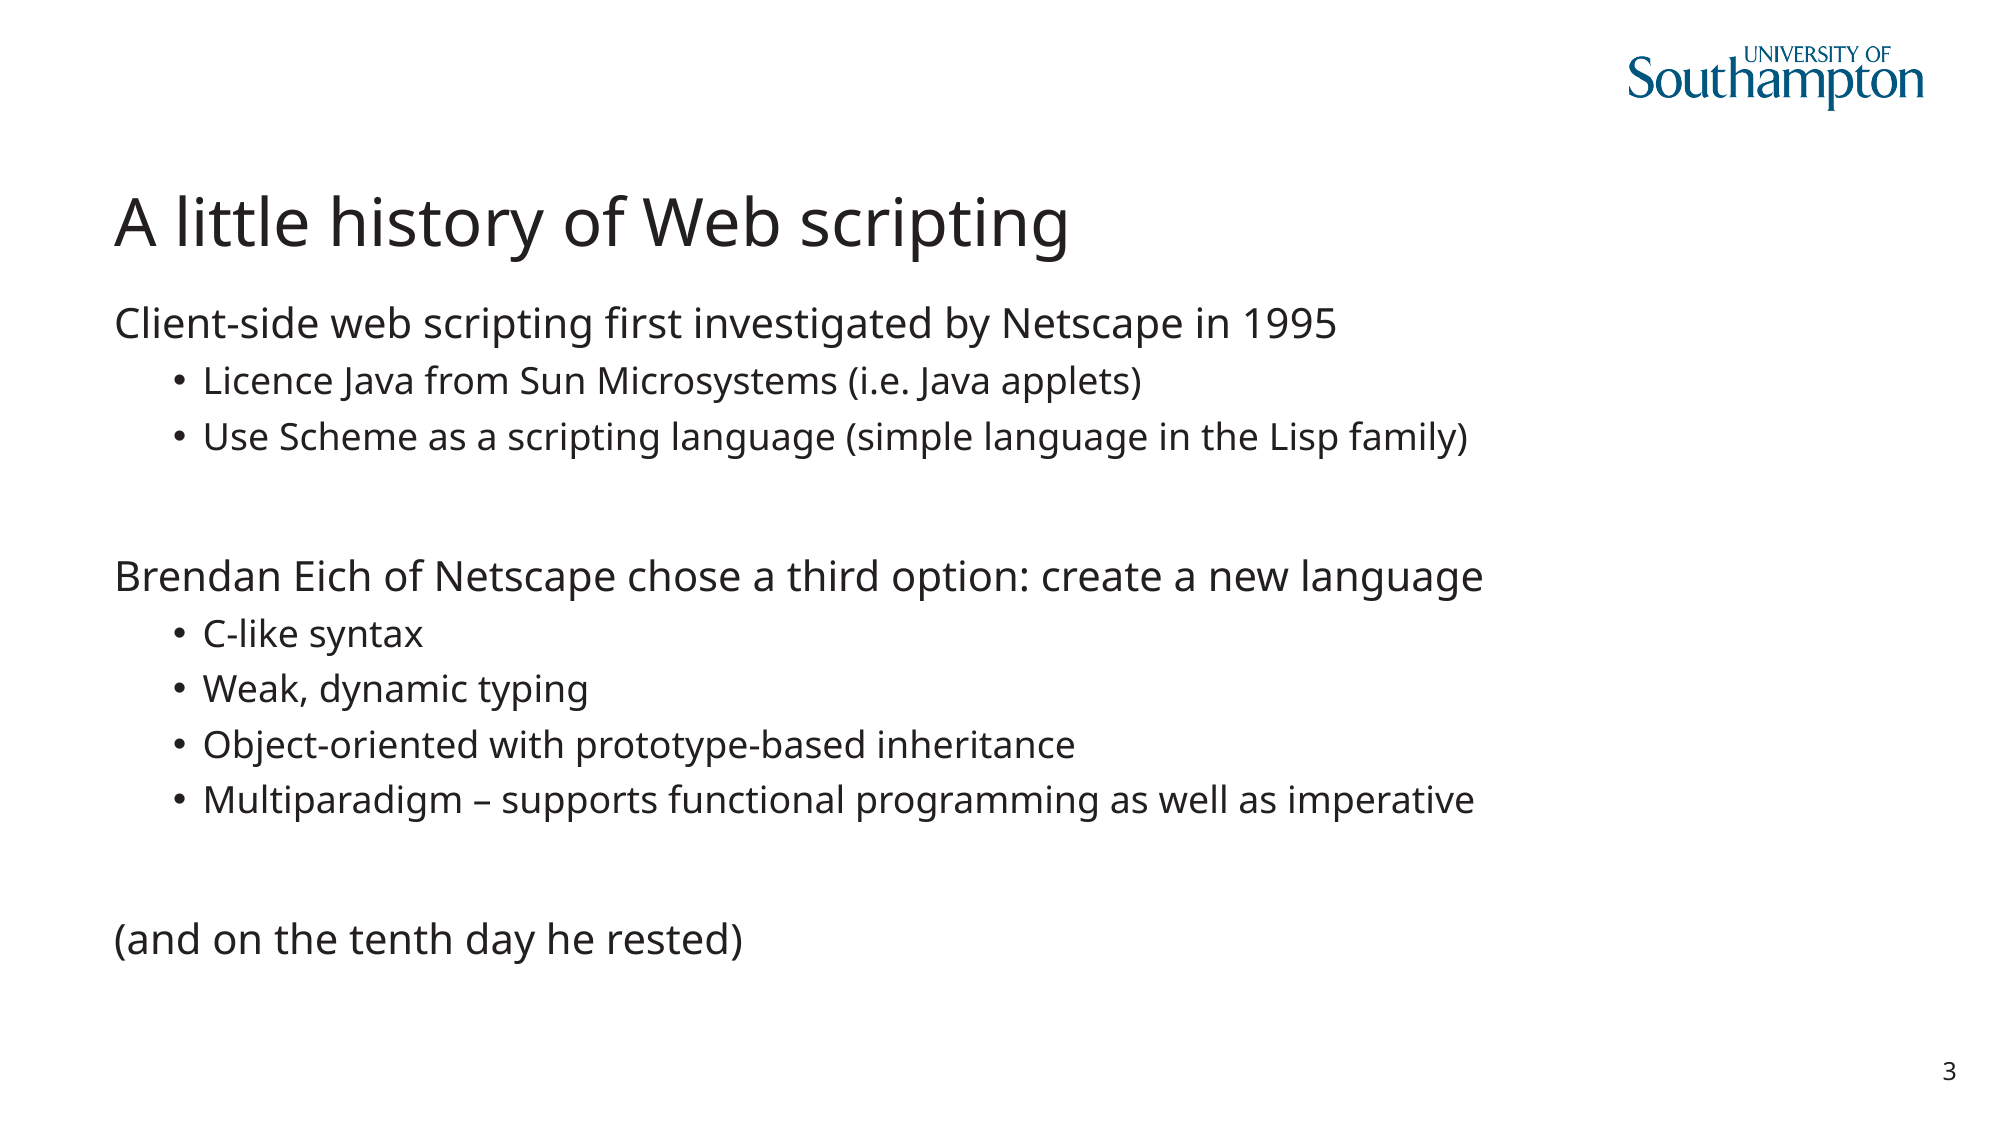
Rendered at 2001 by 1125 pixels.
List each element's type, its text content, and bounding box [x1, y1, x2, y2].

title A little history of Web scripting [102, 113, 1898, 268]
picture [1869, 48, 1877, 60]
list Client-side web scripting first investigated by Netscape in 1995 Licence Java from Sun Microsystems (i.e. Java applets) Use Scheme as a scripting language (simple language in the Lisp family) Brendan Eich of Netscape chose a third option: create a new language C-like syntax Weak, dynamic typing Object-oriented with prototype-based inheritance Multiparadigm – supports functional programming as well as imperative (and on the tenth day he rested) [102, 290, 1898, 1024]
picture [1629, 71, 1648, 95]
picture [1629, 46, 1924, 111]
